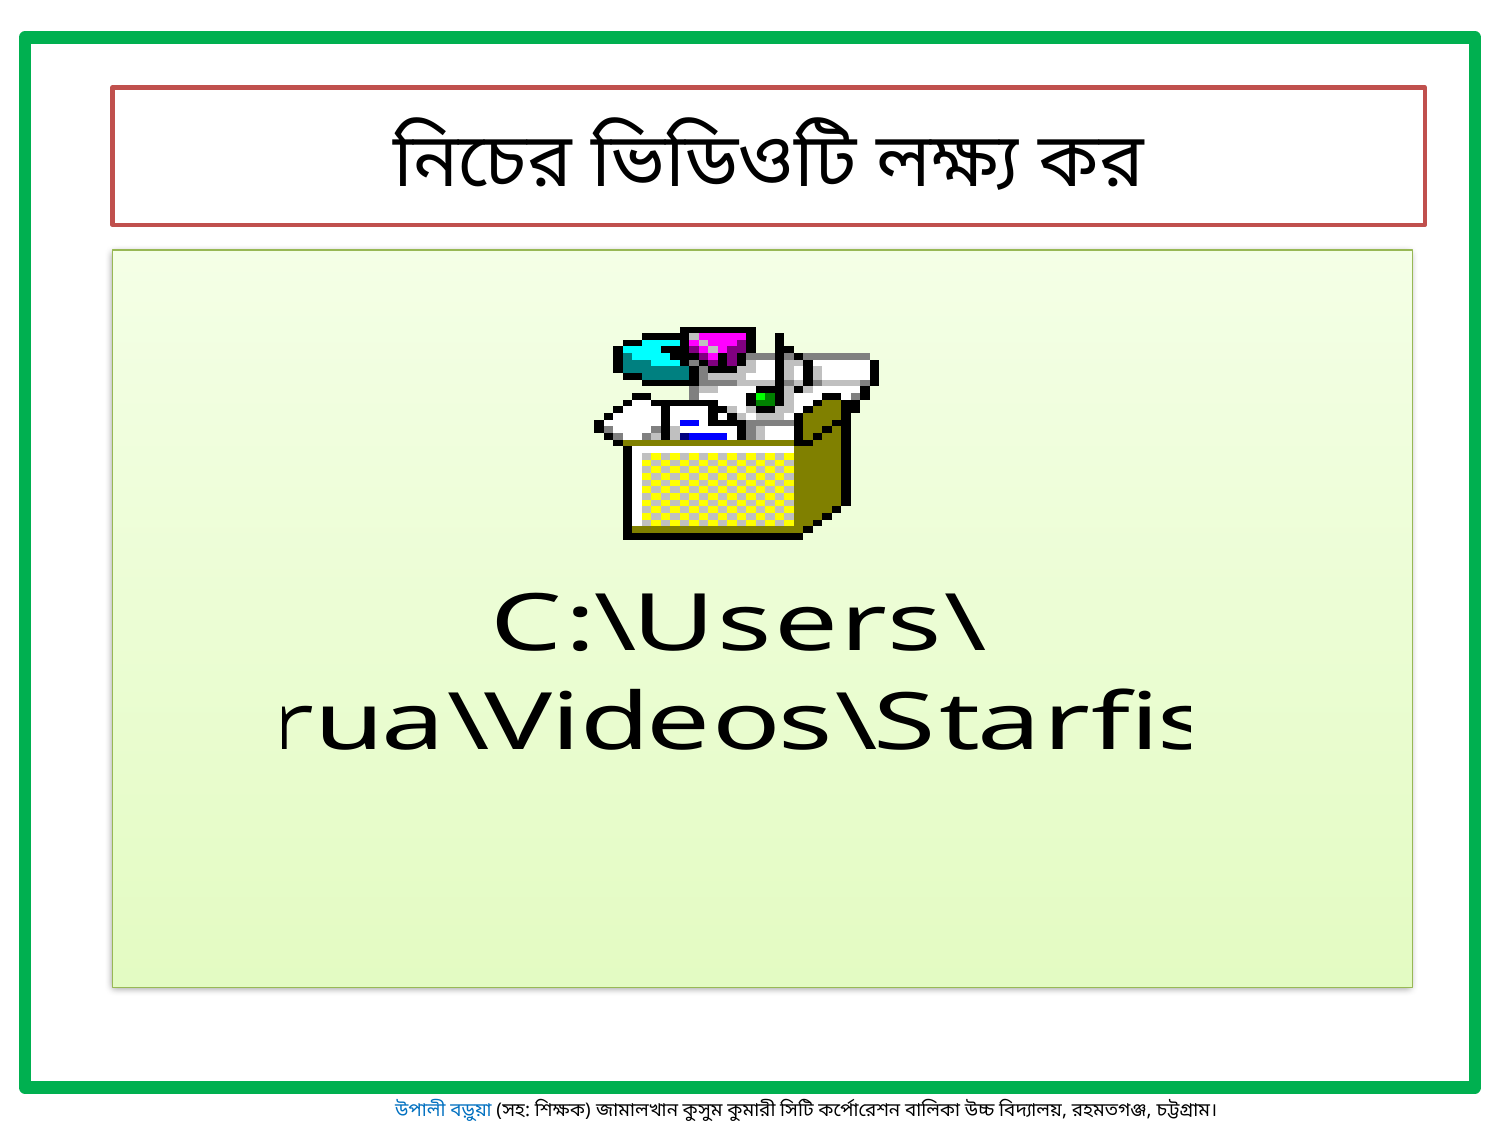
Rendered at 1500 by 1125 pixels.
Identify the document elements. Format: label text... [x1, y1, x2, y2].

text_box [23, 35, 1477, 1089]
text_box নিচের ভিডিওটি লক্ষ্য কর [110, 85, 1427, 227]
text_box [112, 249, 1413, 988]
